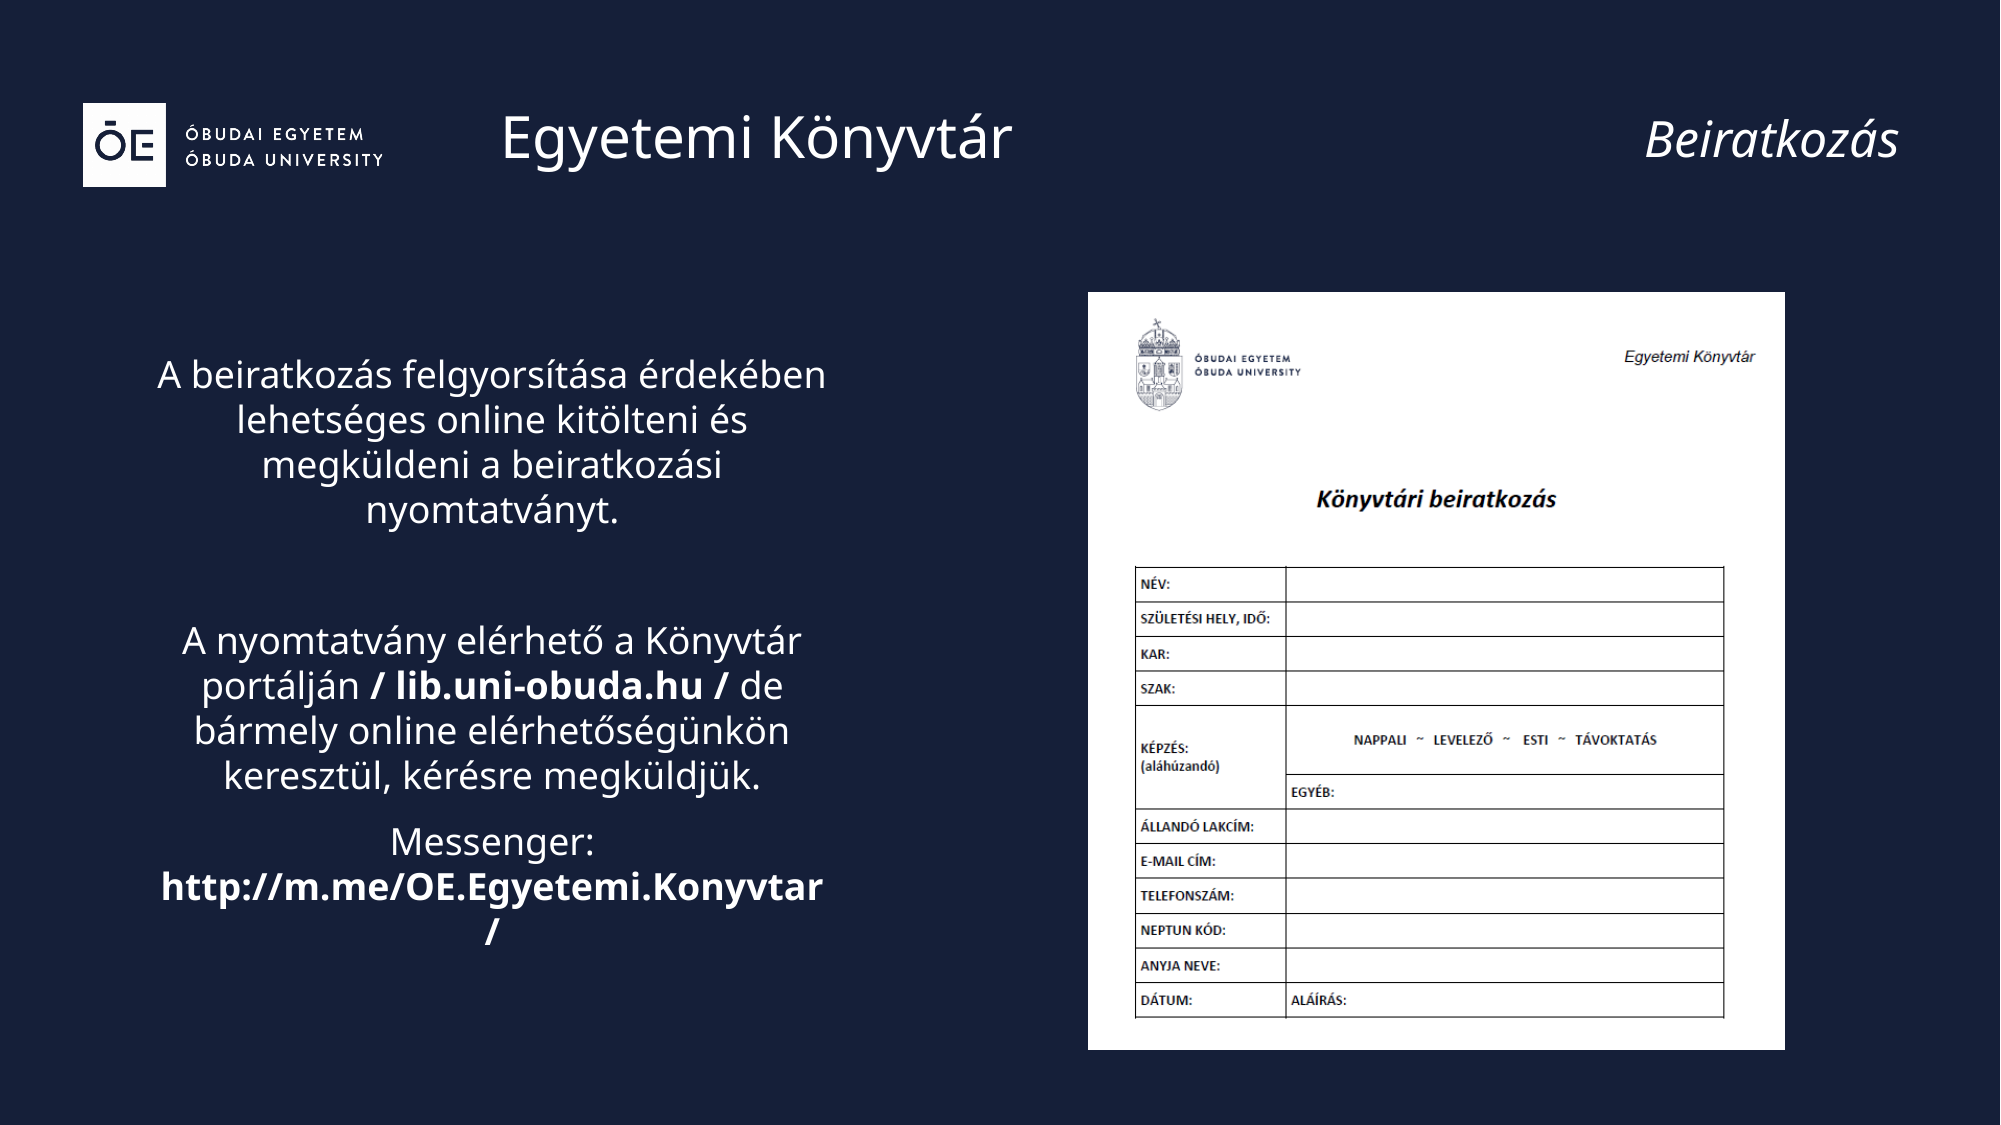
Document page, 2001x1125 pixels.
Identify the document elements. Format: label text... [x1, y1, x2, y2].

picture [1088, 292, 1785, 1050]
text_box A beiratkozás felgyorsítása érdekében lehetséges online kitölteni és megküldeni a beiratkozási nyomtatványt. A nyomtatvány elérhető a Könyvtár portálján / lib.uni-obuda.hu / de bármely online elérhetőségünkön keresztül, kérésre megküldjük. Messenger: http://m.me/OE.Egyetemi.Konyvtar/ [142, 343, 843, 1027]
text_box Egyetemi Könyvtár [485, 101, 2000, 193]
text_box Beiratkozás [1192, 106, 1928, 187]
